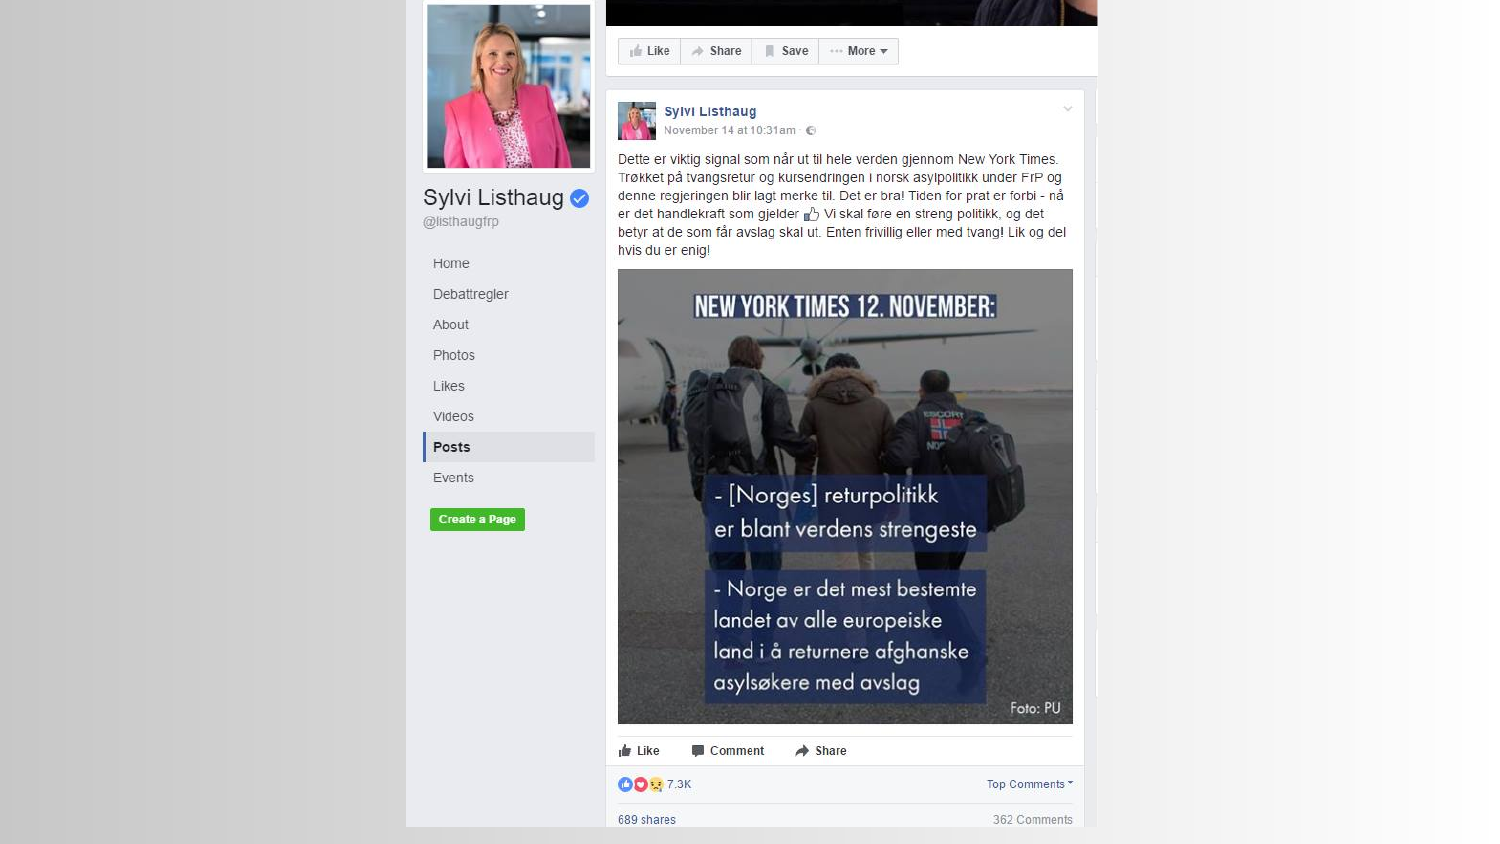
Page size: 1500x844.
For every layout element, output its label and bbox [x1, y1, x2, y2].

picture [405, 0, 1098, 827]
